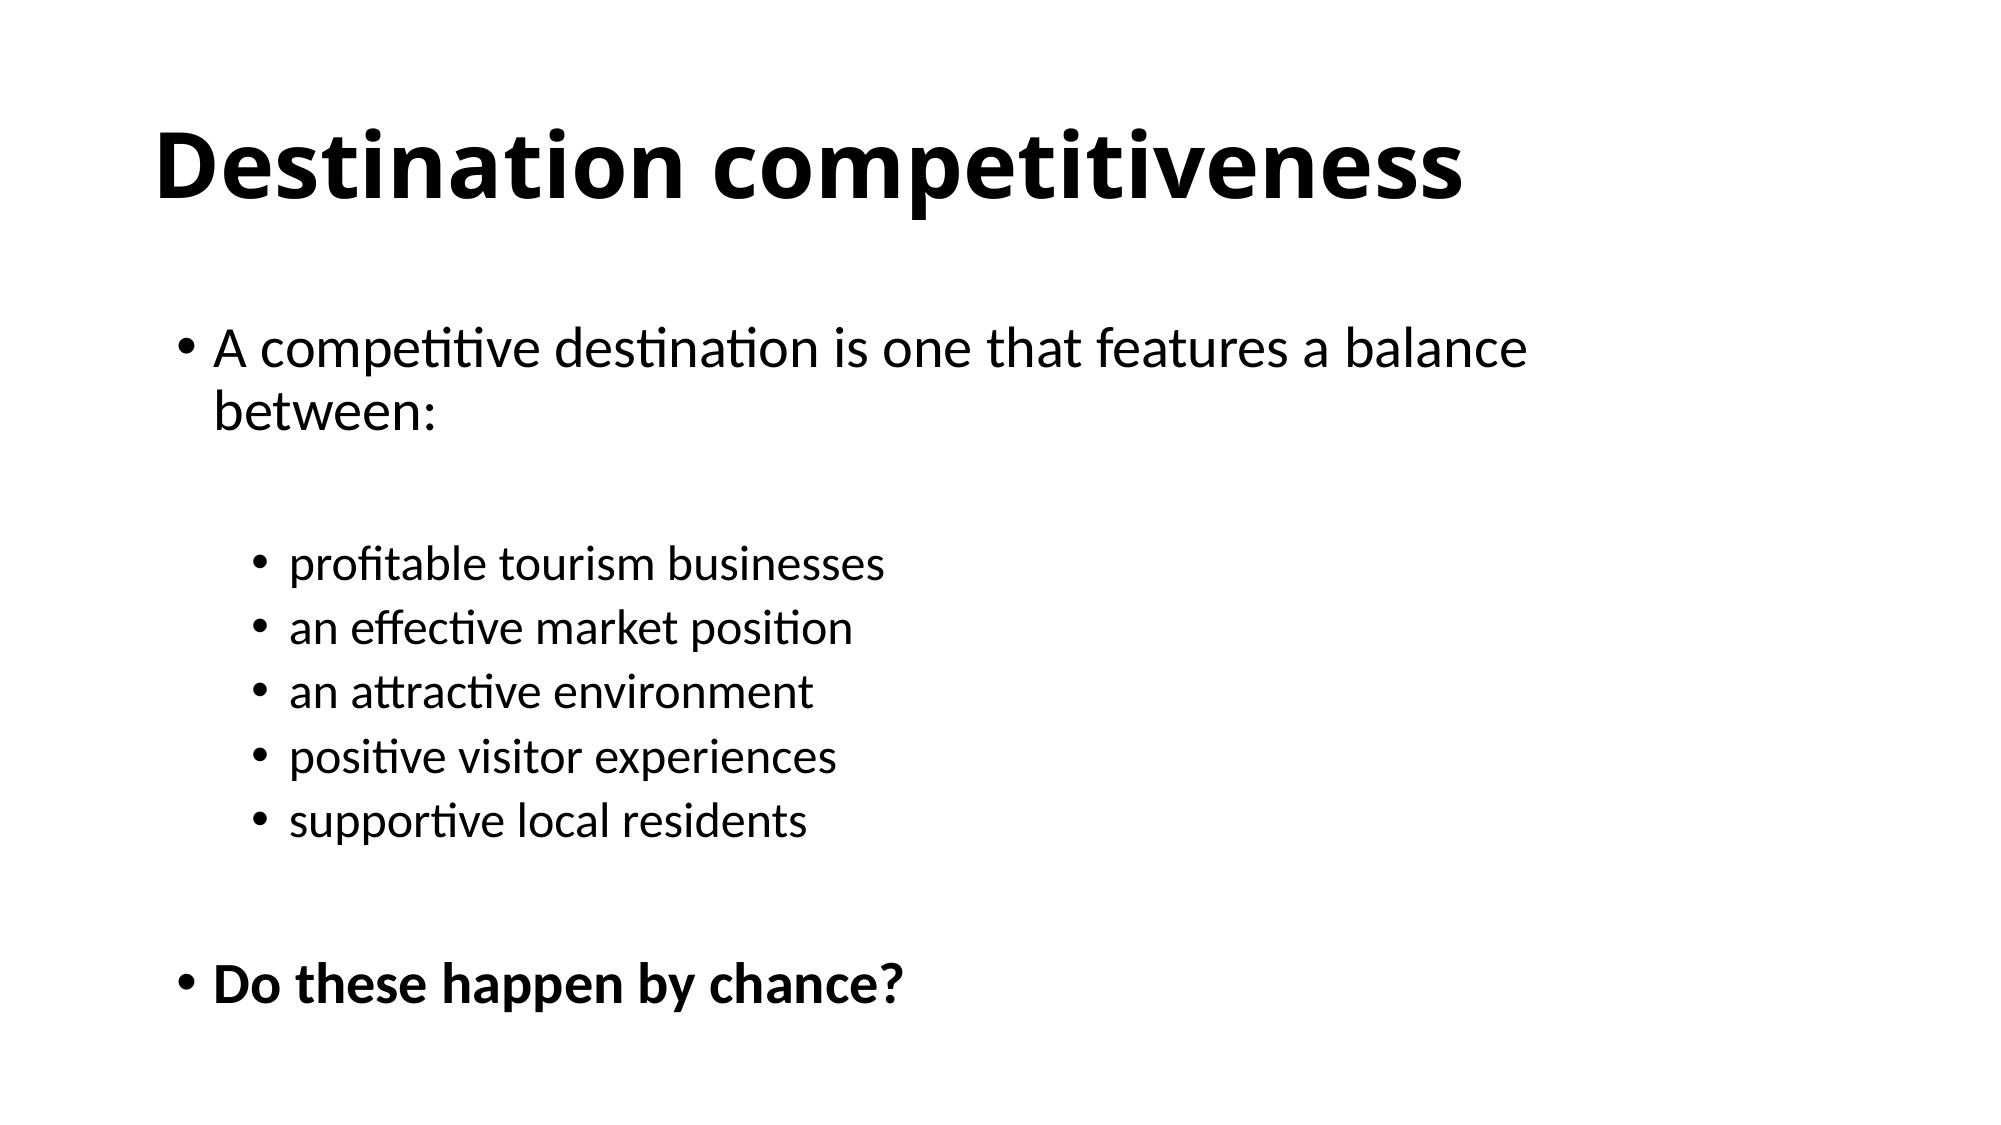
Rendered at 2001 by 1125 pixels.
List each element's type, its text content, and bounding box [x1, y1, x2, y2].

title Destination competitiveness [137, 59, 1863, 278]
list A competitive destination is one that features a balance between: profitable tourism businesses an effective market position an attractive environment positive visitor experiences supportive local residents Do these happen by chance? [161, 309, 1667, 1083]
